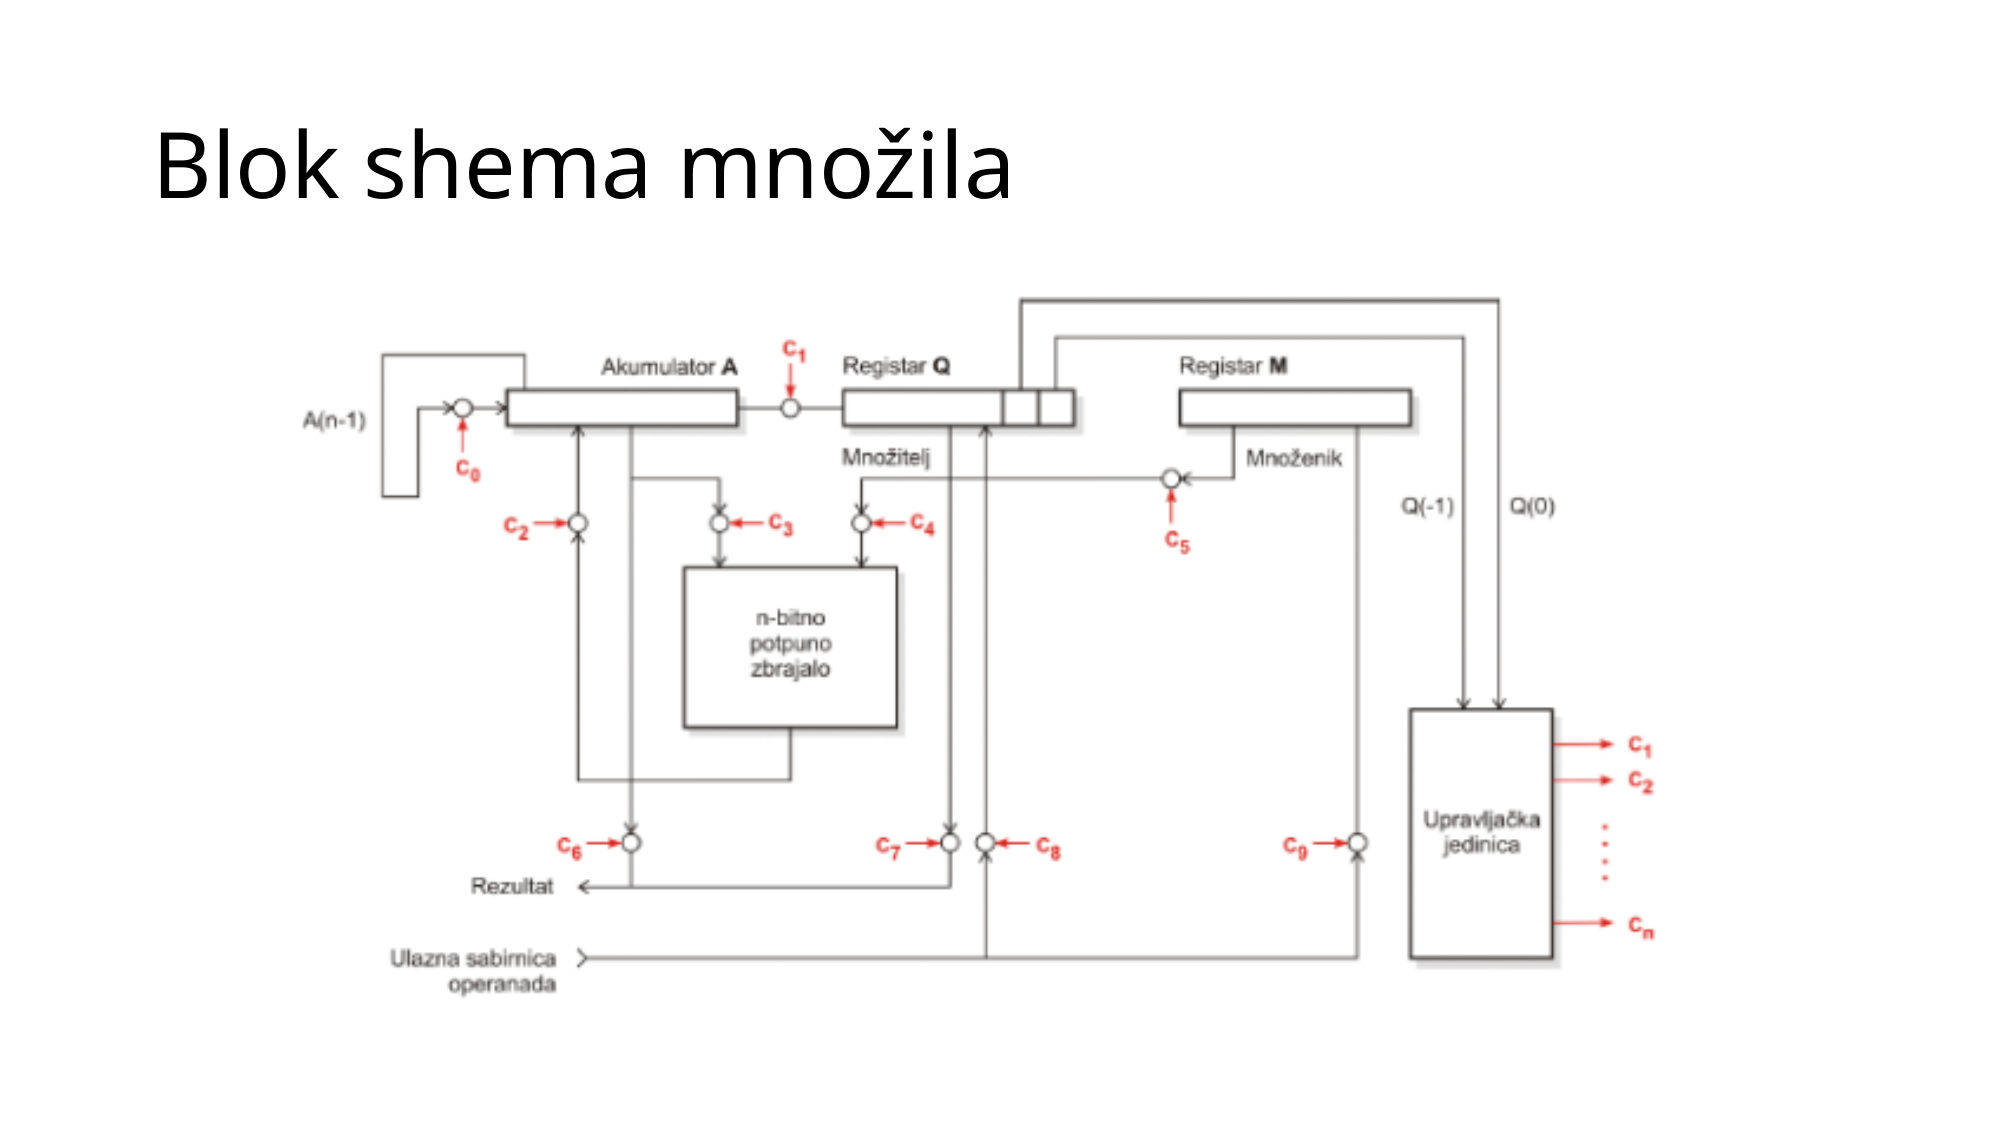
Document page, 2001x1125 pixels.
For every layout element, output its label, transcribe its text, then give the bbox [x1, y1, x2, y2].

title Blok shema množila [137, 59, 1863, 278]
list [302, 279, 1677, 1022]
